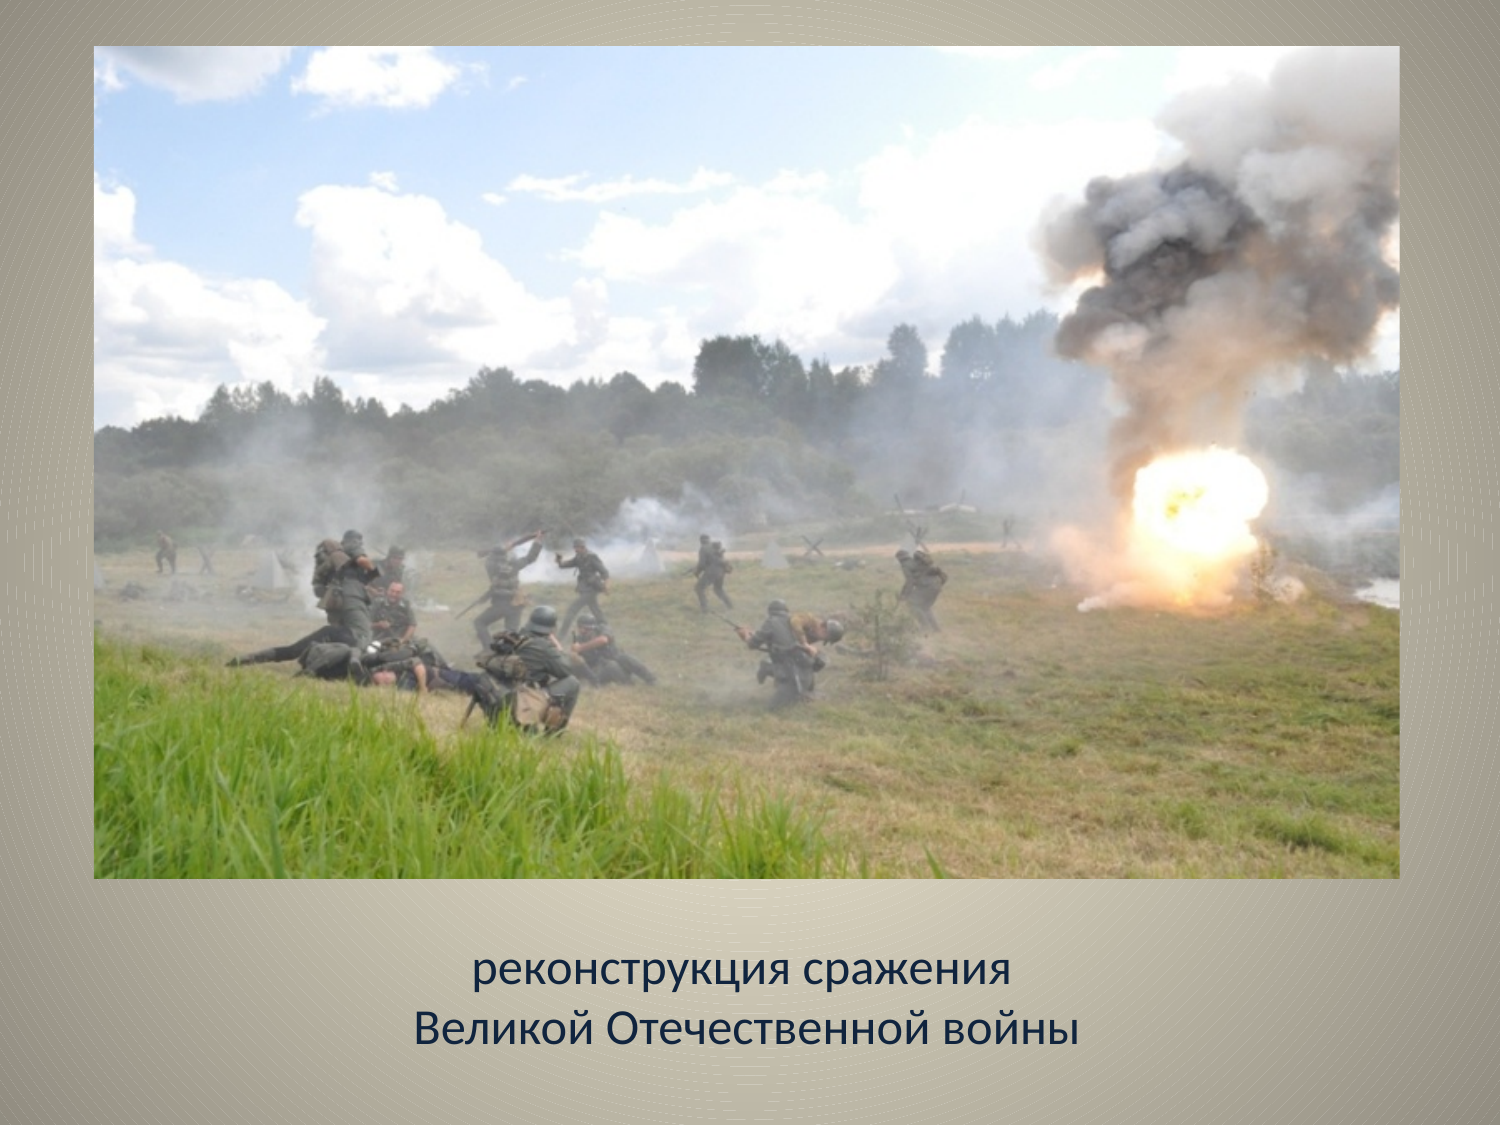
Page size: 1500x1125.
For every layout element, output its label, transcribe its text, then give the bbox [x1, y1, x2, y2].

picture [93, 46, 1400, 880]
title реконструкция сражения Великой Отечественной войны [35, 925, 1461, 1064]
